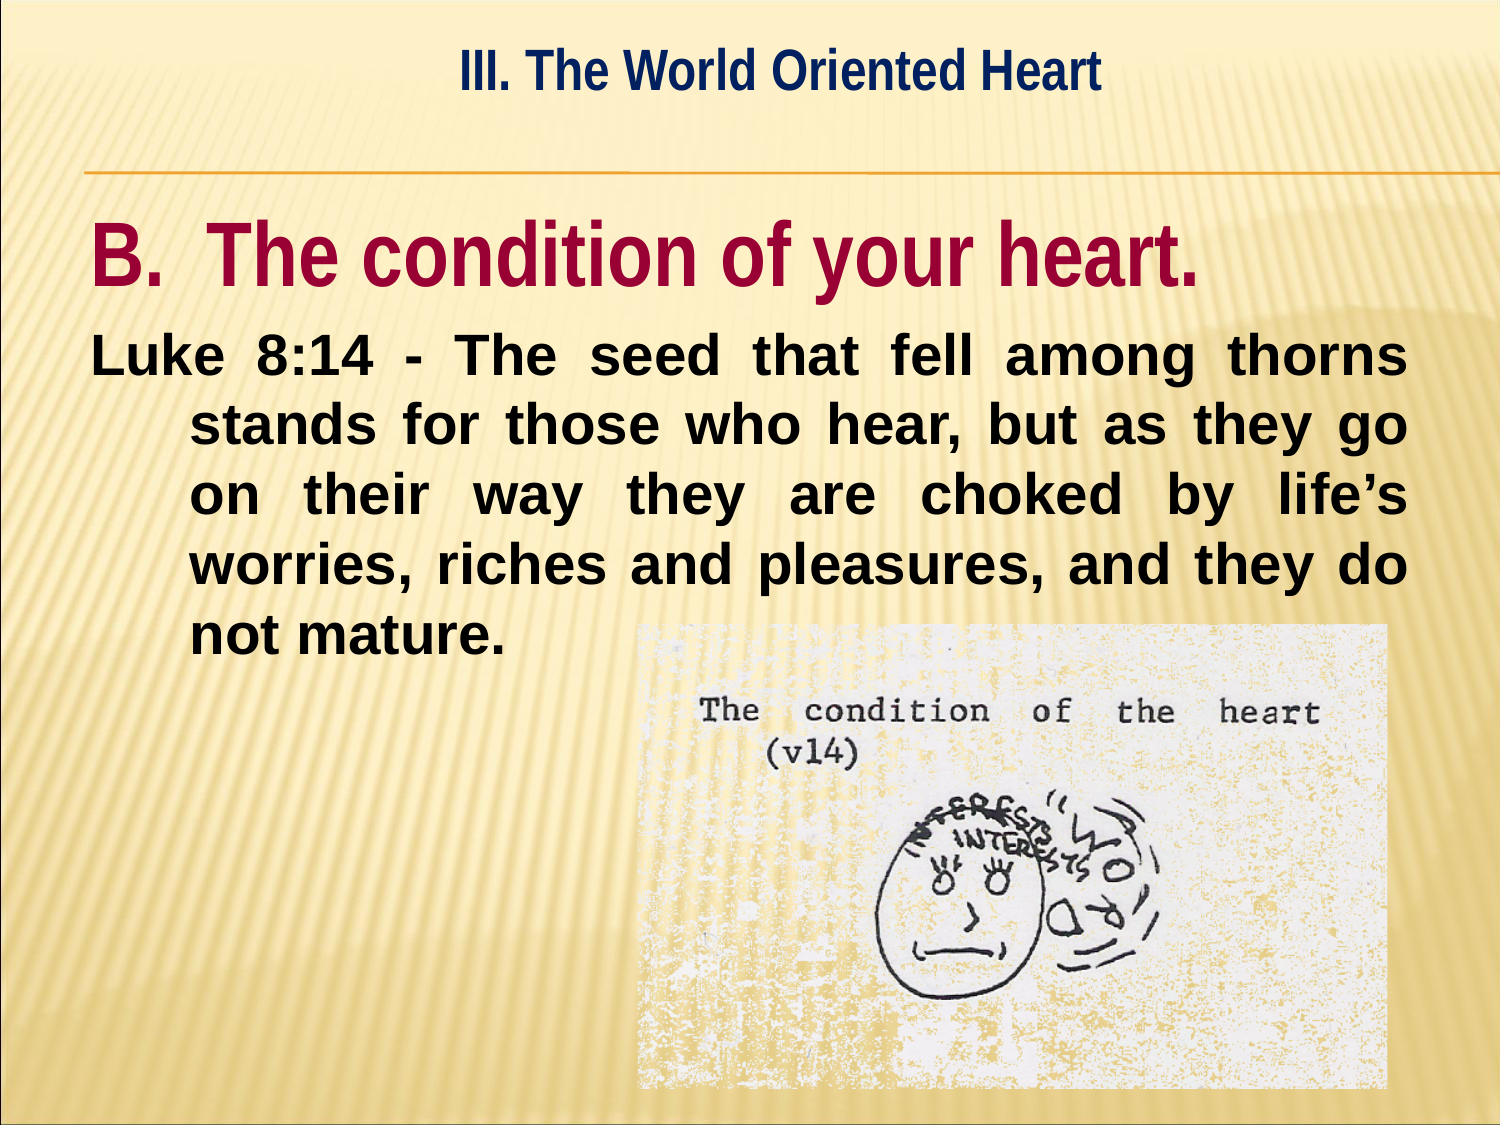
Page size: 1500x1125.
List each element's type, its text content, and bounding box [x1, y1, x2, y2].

picture [0, 0, 1500, 1125]
text_box III. The World Oriented Heart [137, 24, 1425, 110]
list B. The condition of your heart. Luke 8:14 - The seed that fell among thorns stands for those who hear, but as they go on their way they are choked by life’s worries, riches and pleasures, and they do not mature. [75, 187, 1425, 1038]
